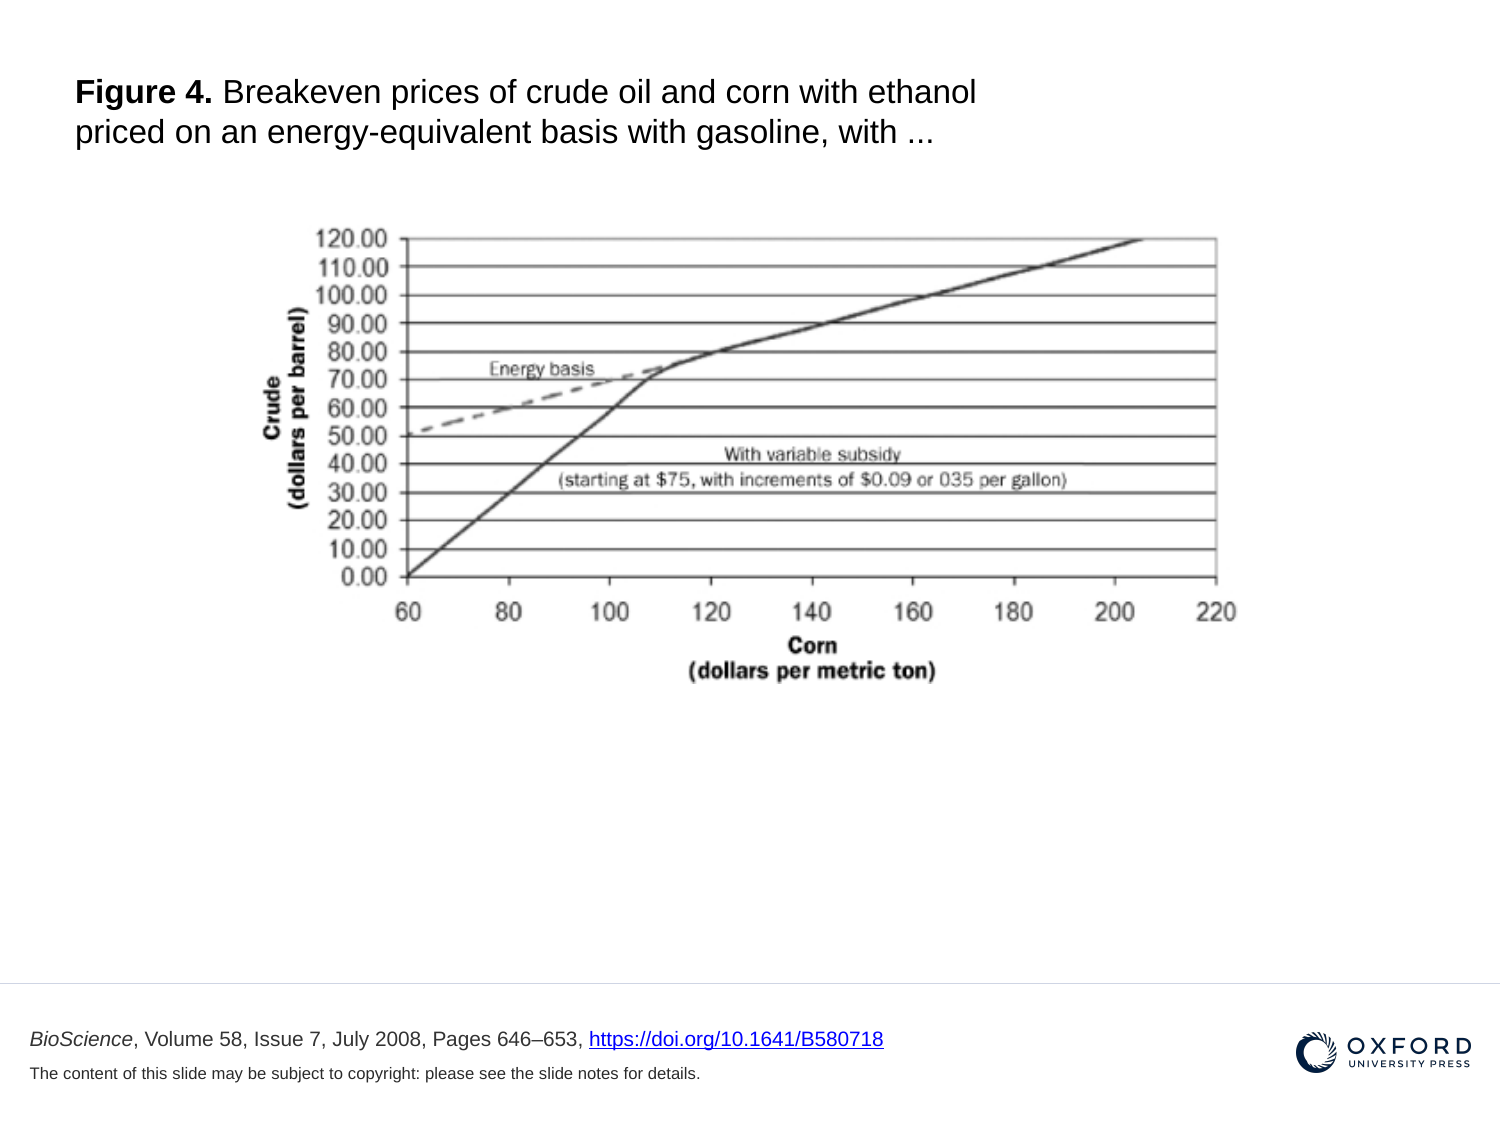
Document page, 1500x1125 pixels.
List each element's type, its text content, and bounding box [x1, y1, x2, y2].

title Figure 4. Breakeven prices of crude oil and corn with ethanol priced on an energy-equivalent basis with gasoline, with ... [75, 69, 1078, 171]
footer BioScience, Volume 58, Issue 7, July 2008, Pages 646–653, https://doi.org/10.1641/B580718 The content of this slide may be subject to copyright: please see the slide notes for details. [0, 983, 1260, 1125]
picture [1296, 1032, 1471, 1073]
picture [262, 224, 1238, 685]
